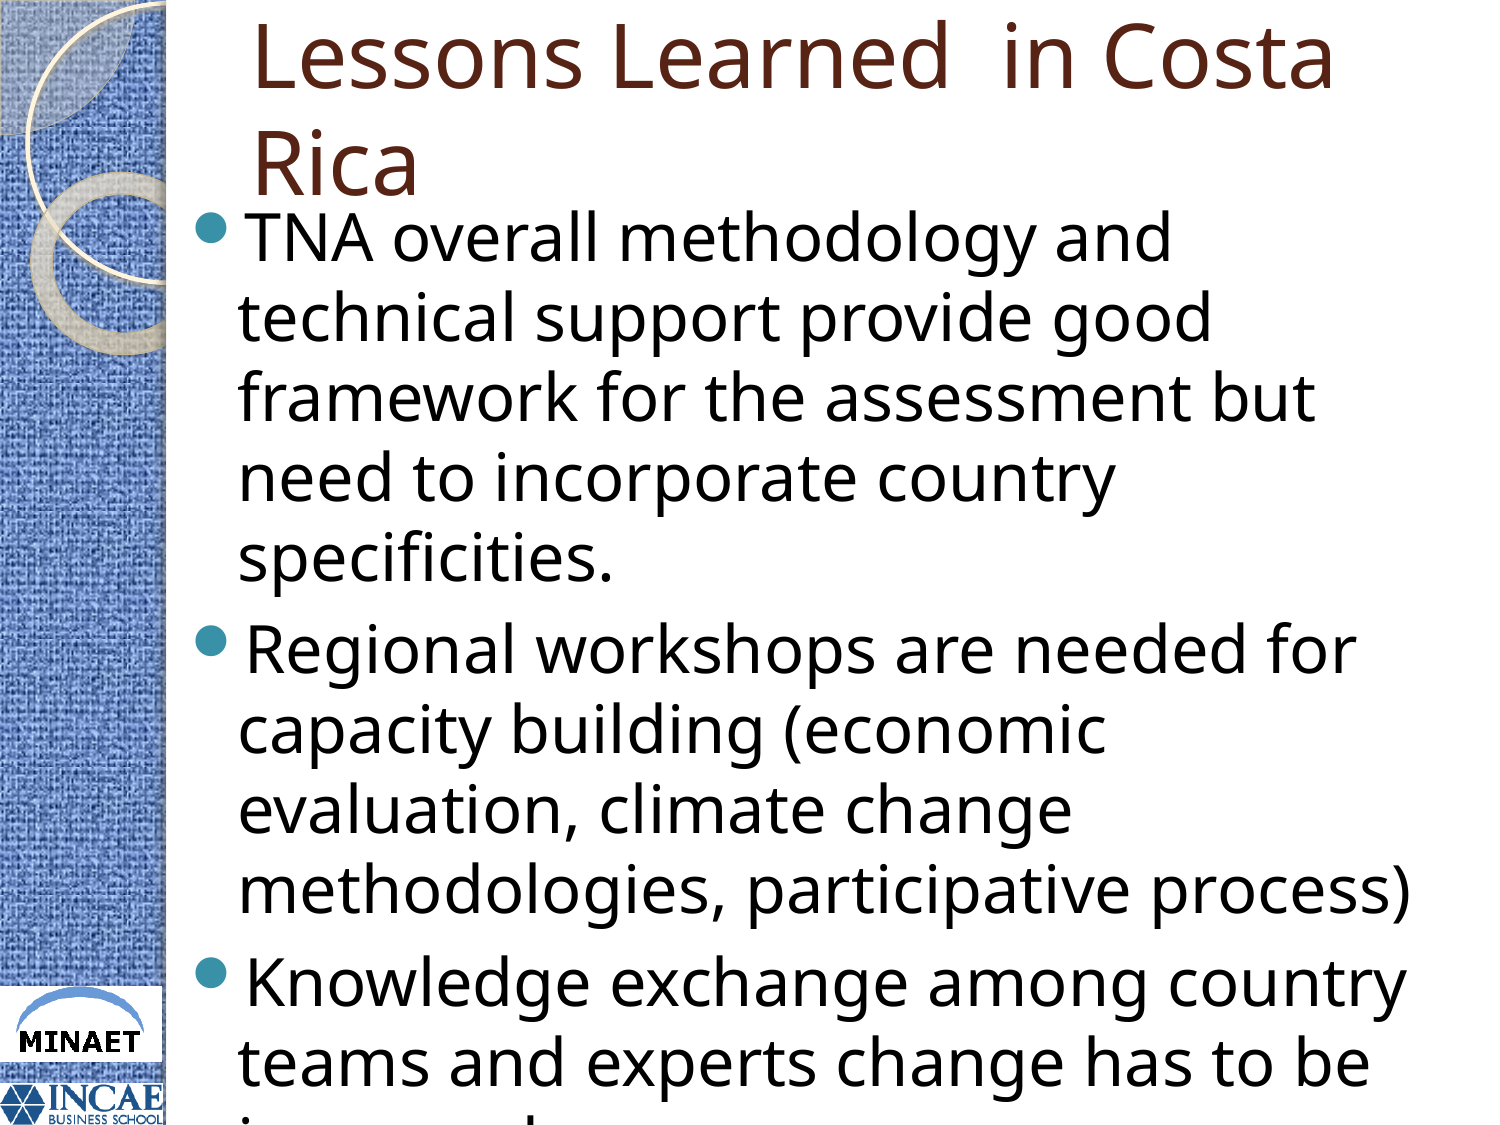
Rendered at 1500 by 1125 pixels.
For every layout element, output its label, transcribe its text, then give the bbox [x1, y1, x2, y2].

list TNA overall methodology and technical support provide good framework for the assessment but need to incorporate country specificities. Regional workshops are needed for capacity building (economic evaluation, climate change methodologies, participative process) Knowledge exchange among country teams and experts change has to be increased. [162, 187, 1466, 1125]
title Lessons Learned in Costa Rica [235, 12, 1466, 187]
picture [0, 134, 163, 1125]
picture [32, 13, 160, 207]
picture [62, 195, 160, 280]
picture [136, 0, 164, 4]
picture [53, 241, 160, 332]
